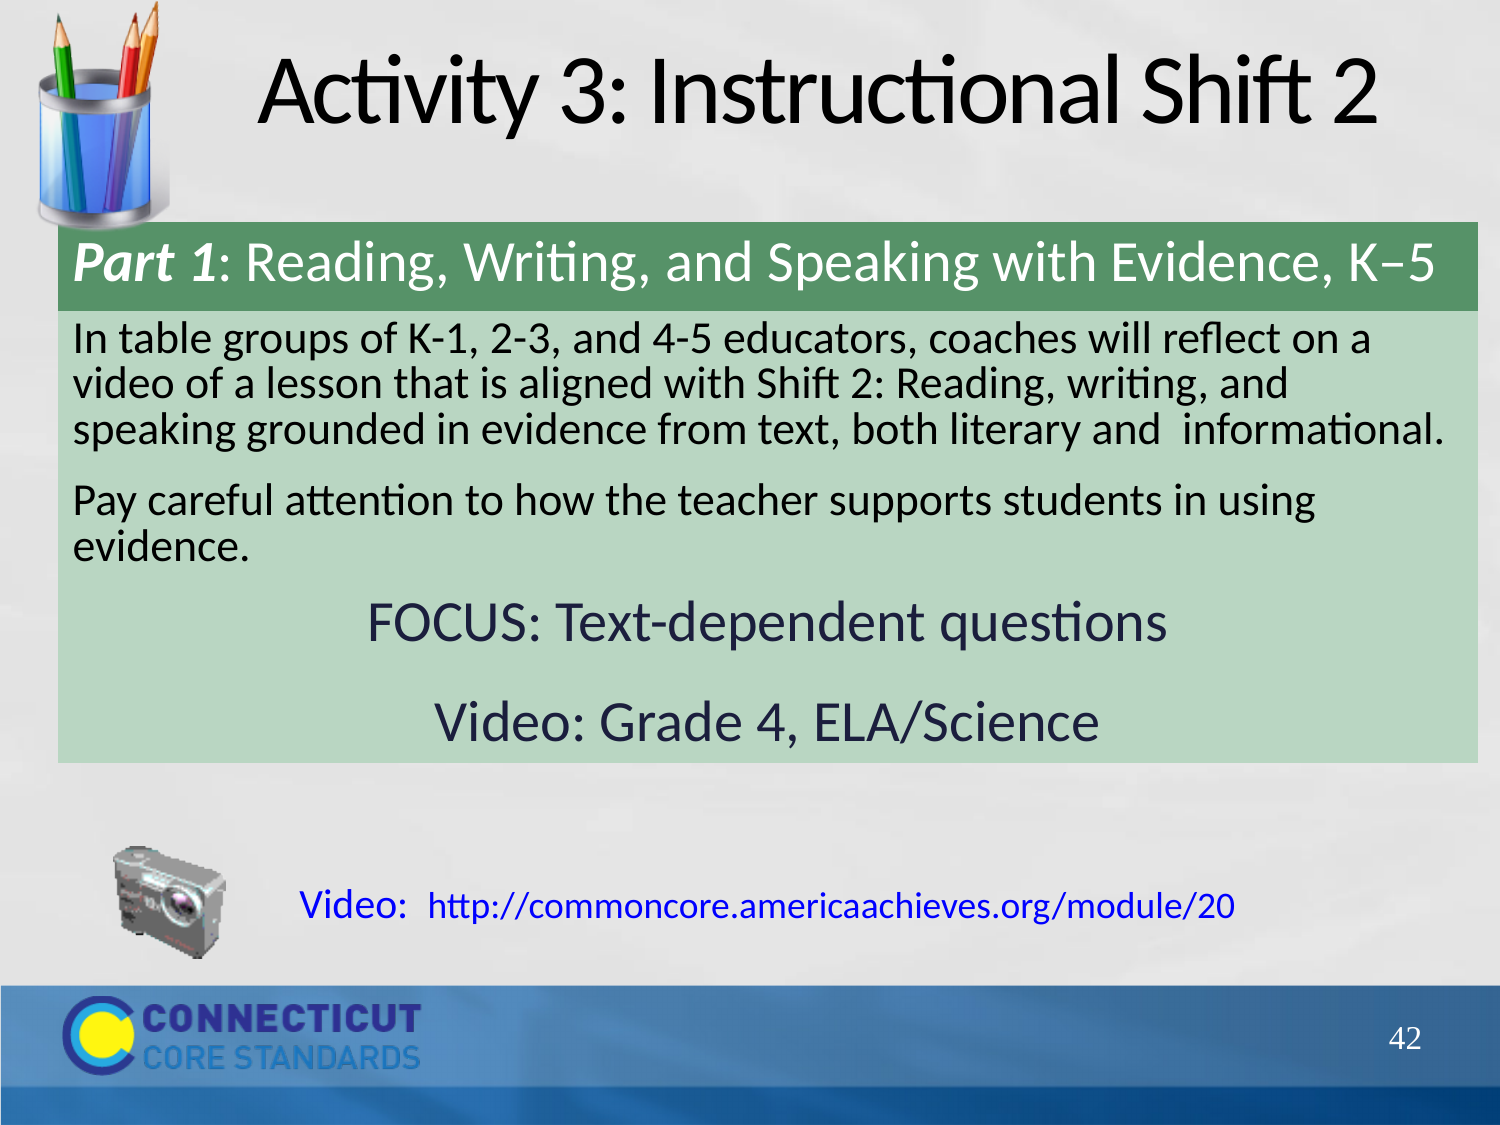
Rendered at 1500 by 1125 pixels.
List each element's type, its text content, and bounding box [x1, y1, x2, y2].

slide_number 42 [1075, 996, 1438, 1076]
picture [0, 0, 1500, 985]
footer [62, 996, 424, 1076]
text_box Video: http://commoncore.americaachieves.org/module/20 [284, 869, 1251, 935]
title Activity 3: Instructional Shift 2 [257, 37, 1401, 178]
table_cell In table groups of K-1, 2-3, and 4-5 educators, coaches will reflect on a video of a lesson that is aligned with Shift 2: Reading, writing, and speaking grounded in evidence from text, both literary and informational. Pay careful attention to how the teacher supports students in using evidence. FOCUS: Text-dependent questions Video: Grade 4, ELA/Science [58, 311, 1478, 763]
table_header Part 1: Reading, Writing, and Speaking with Evidence, K–5 [58, 222, 1478, 311]
picture [2, 986, 1500, 1125]
